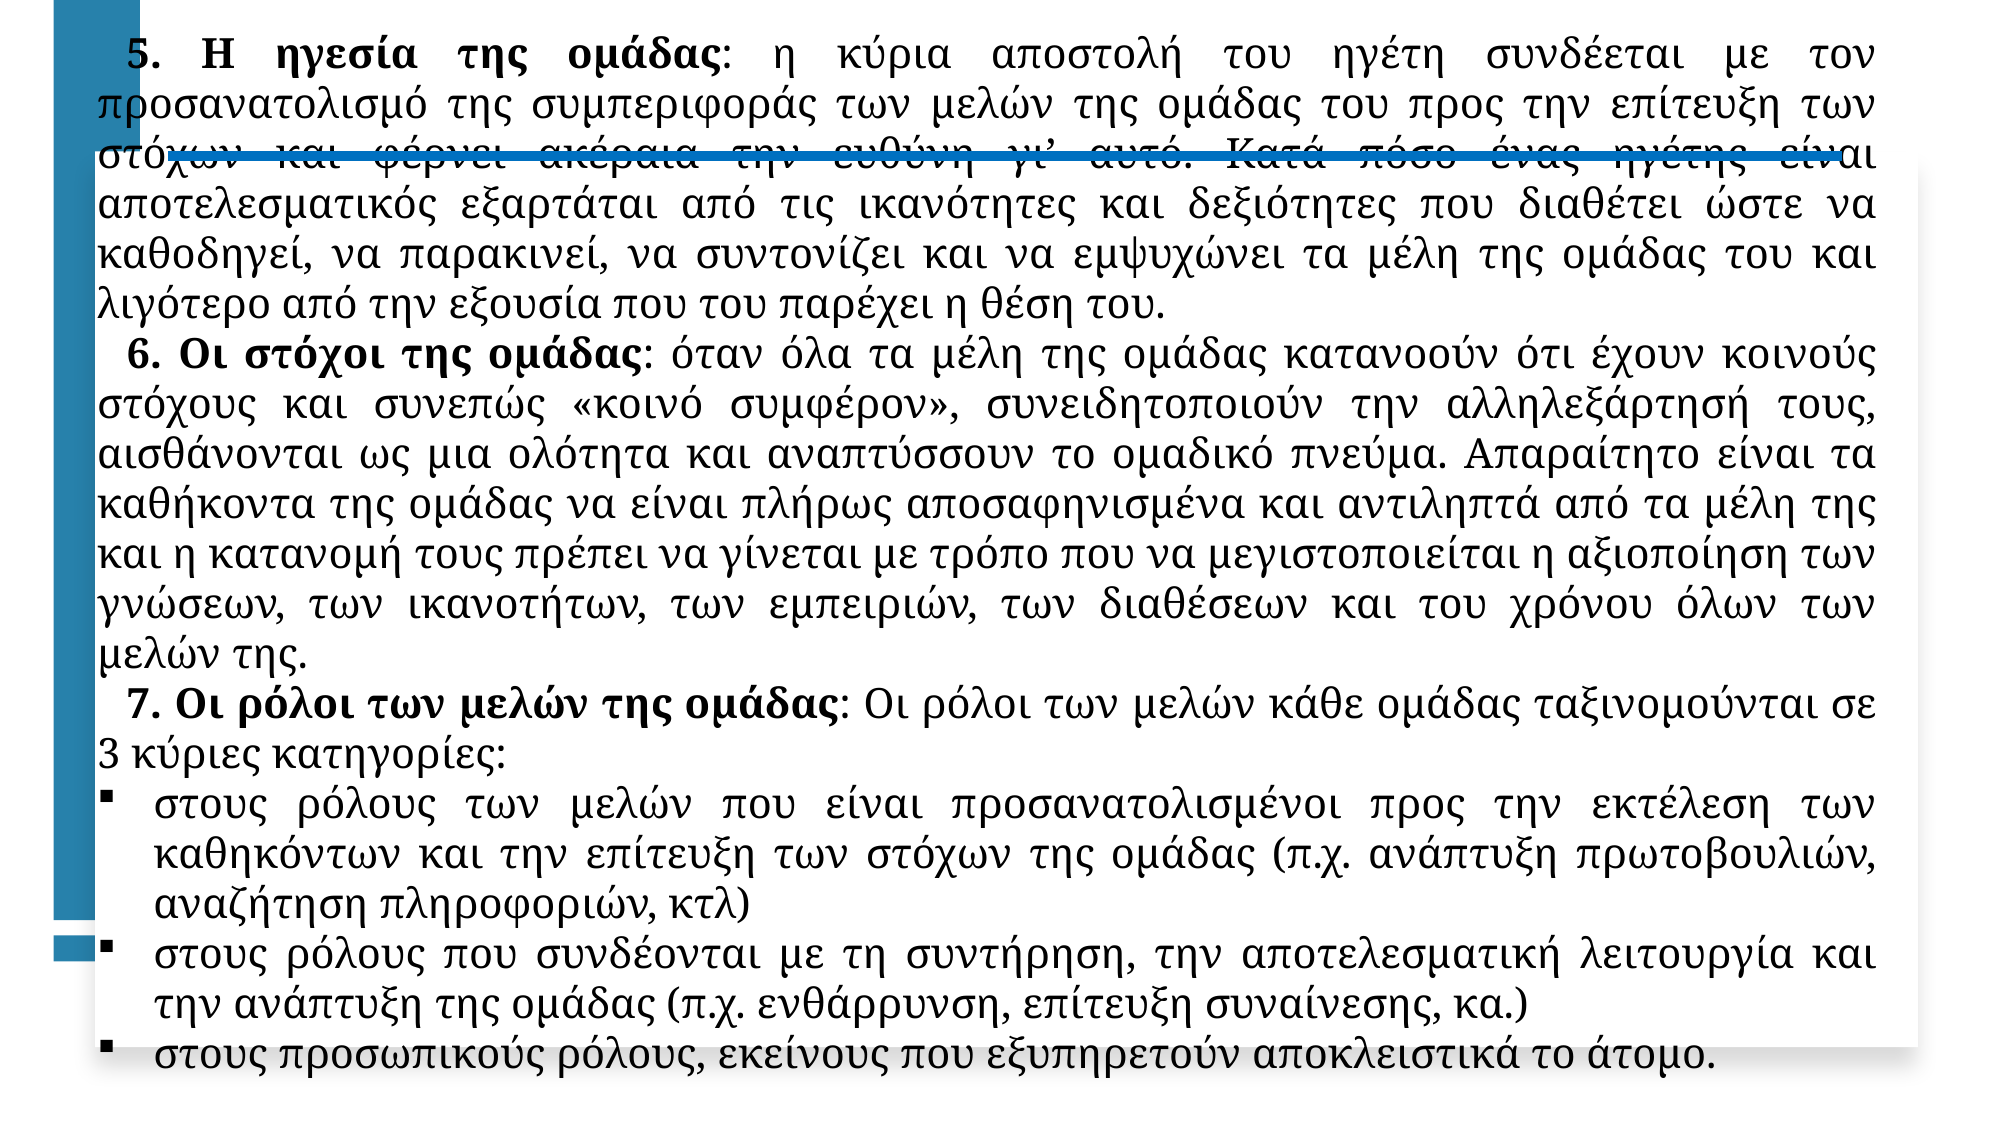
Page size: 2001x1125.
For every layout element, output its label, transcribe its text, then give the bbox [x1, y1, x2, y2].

text_box [94, 150, 1919, 1048]
text_box [0, 0, 2000, 1125]
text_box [0, 437, 578, 524]
text_box 5. Η ηγεσία της ομάδας: η κύρια αποστολή του ηγέτη συνδέεται με τον προσανατολισμό της συμπεριφοράς των μελών της ομάδας του προς την επίτευξη των στόχων και φέρνει ακέραια την ευθύνη γι’ αυτό. Κατά πόσο ένας ηγέτης είναι αποτελεσματικός εξαρτάται από τις ικανότητες και δεξιότητες που διαθέτει ώστε να καθοδηγεί, να παρακινεί, να συντονίζει και να εμψυχώνει τα μέλη της ομάδας του και λιγότερο από την εξουσία που του παρέχει η θέση του. 6. Οι στόχοι της ομάδας: όταν όλα τα μέλη της ομάδας κατανοούν ότι έχουν κοινούς στόχους και συνεπώς «κοινό συμφέρον», συνειδητοποιούν την αλληλεξάρτησή τους, αισθάνονται ως μια ολότητα και αναπτύσσουν το ομαδικό πνεύμα. Απαραίτητο είναι τα καθήκοντα της ομάδας να είναι πλήρως αποσαφηνισμένα και αντιληπτά από τα μέλη της και η κατανομή τους πρέπει να γίνεται με τρόπο που να μεγιστοποιείται η αξιοποίηση των γνώσεων, των ικανοτήτων, των εμπειριών, των διαθέσεων και του χρόνου όλων των μελών της. 7. Οι ρόλοι των μελών της ομάδας: Οι ρόλοι των μελών κάθε ομάδας ταξινομούνται σε 3 κύριες κατηγορίες: στους ρόλους των μελών που είναι προσανατολισμένοι προς την εκτέλεση των καθηκόντων και την επίτευξη των στόχων της ομάδας (π.χ. ανάπτυξη πρωτοβουλιών, αναζήτηση πληροφοριών, κτλ) στους ρόλους που συνδέονται με τη συντήρηση, την αποτελεσματική λειτουργία και την ανάπτυξη της ομάδας (π.χ. ενθάρρυνση, επίτευξη συναίνεσης, κα.) στους προσωπικούς ρόλους, εκείνους που εξυπηρετούν αποκλειστικά το άτομο. [82, 204, 1892, 949]
